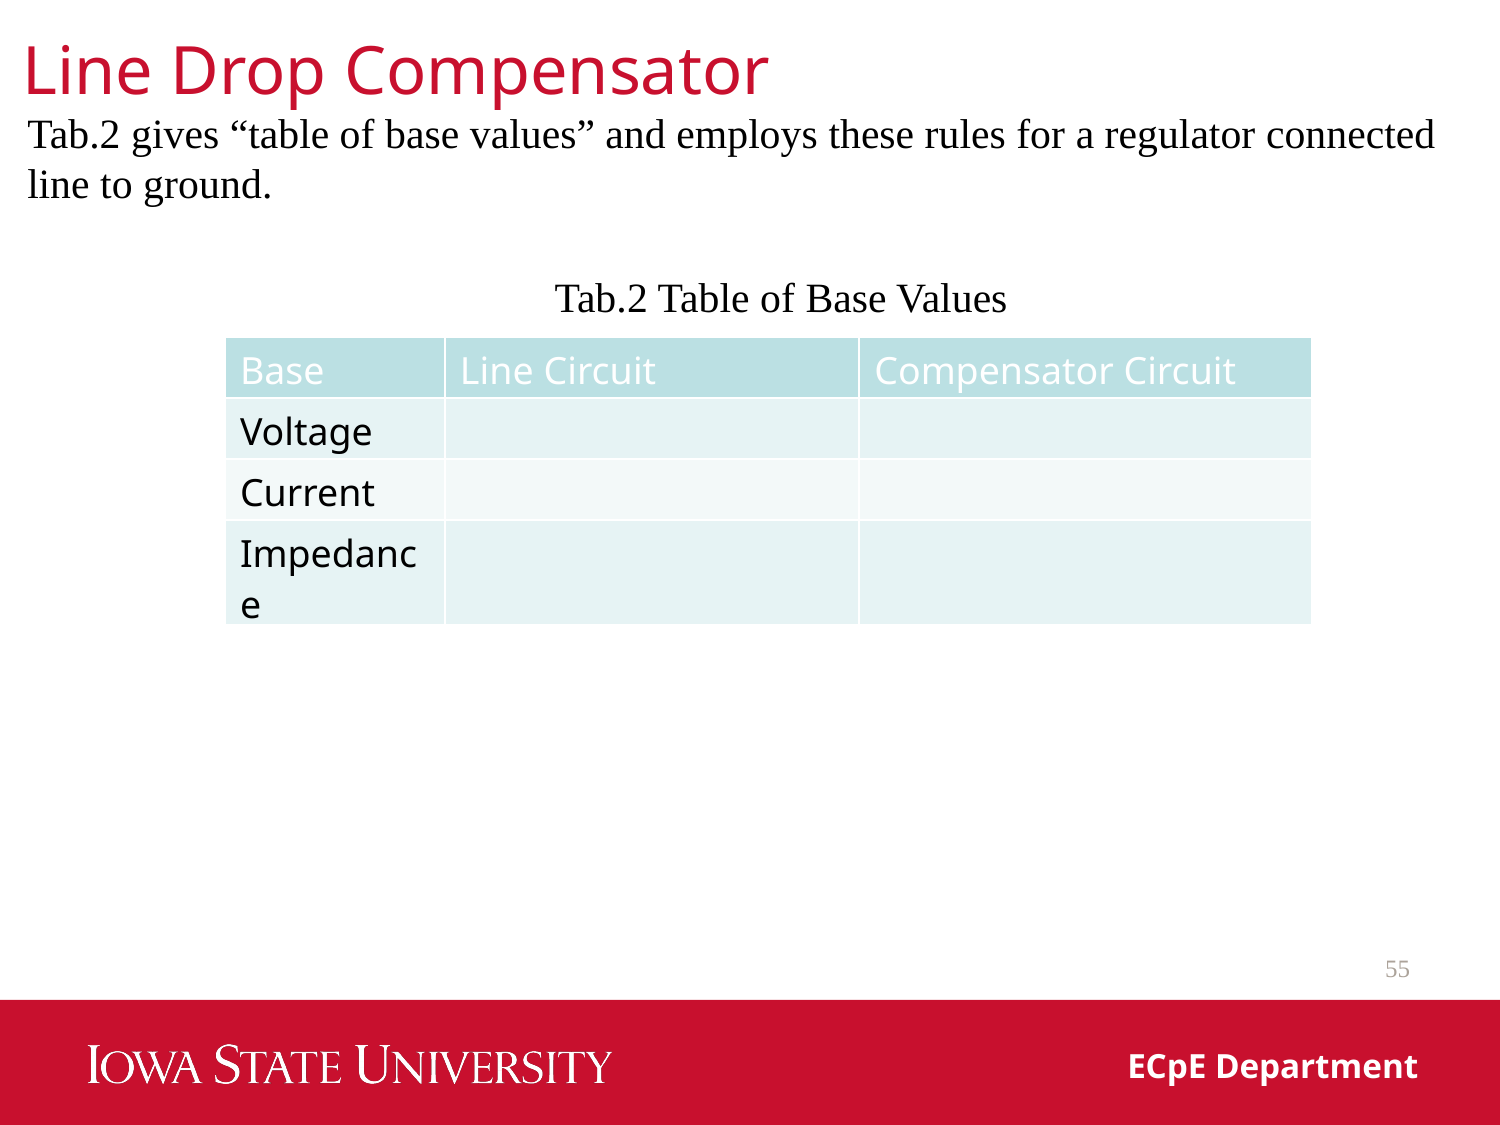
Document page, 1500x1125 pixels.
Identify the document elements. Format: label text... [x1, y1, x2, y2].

picture [87, 1044, 613, 1088]
text_box Line Drop Compensator [7, 20, 787, 116]
slide_number 55 [1074, 937, 1425, 998]
text_box Tab.2 Table of Base Values [212, 263, 1350, 329]
text_box Tab.2 gives “table of base values” and employs these rules for a regulator connected line to ground. [12, 98, 1486, 214]
